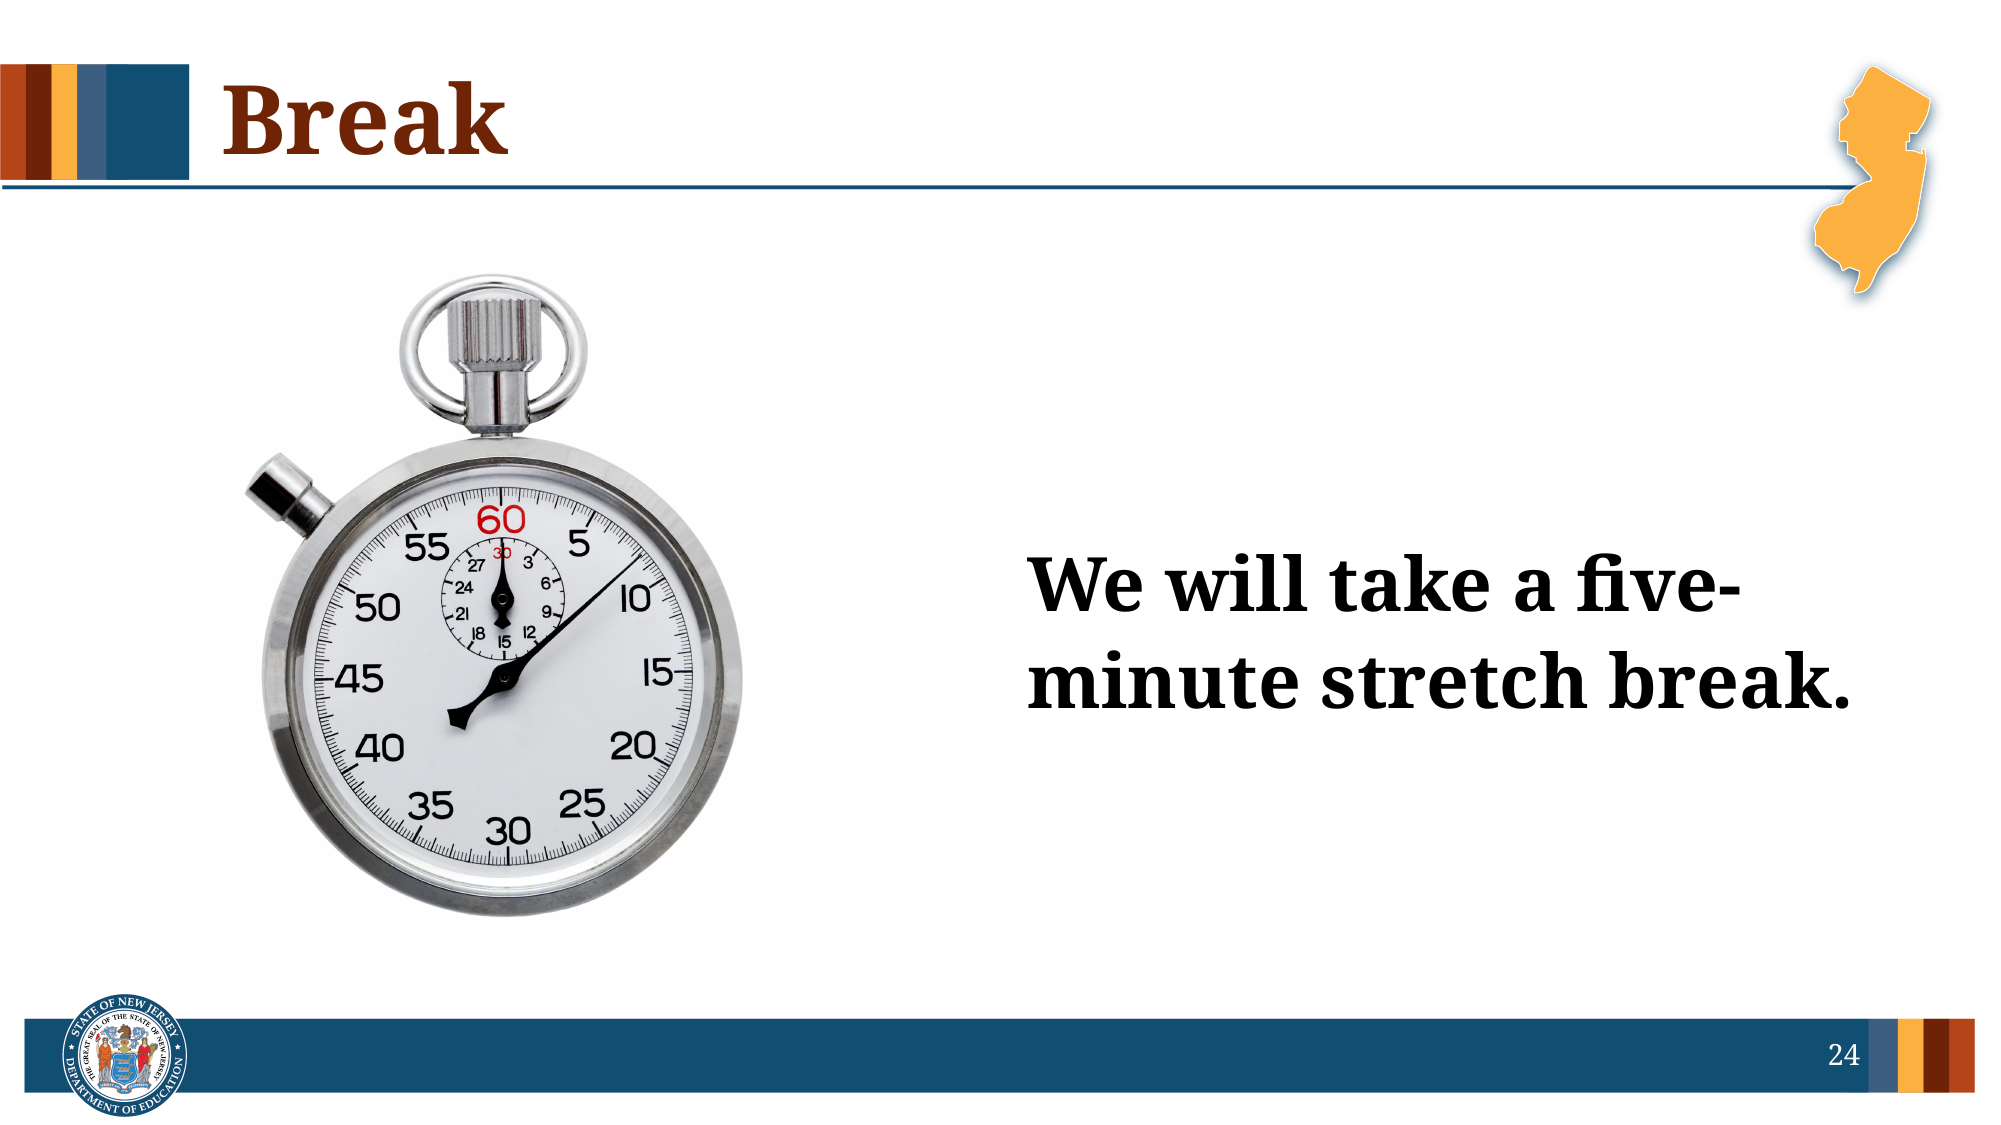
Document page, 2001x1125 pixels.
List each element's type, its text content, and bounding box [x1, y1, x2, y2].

list We will take a five-minute stretch break. [1012, 234, 1972, 973]
slide_number 24 [1425, 1026, 1876, 1087]
title Break [206, 62, 1863, 185]
picture [0, 50, 1951, 973]
picture [24, 992, 1975, 1119]
